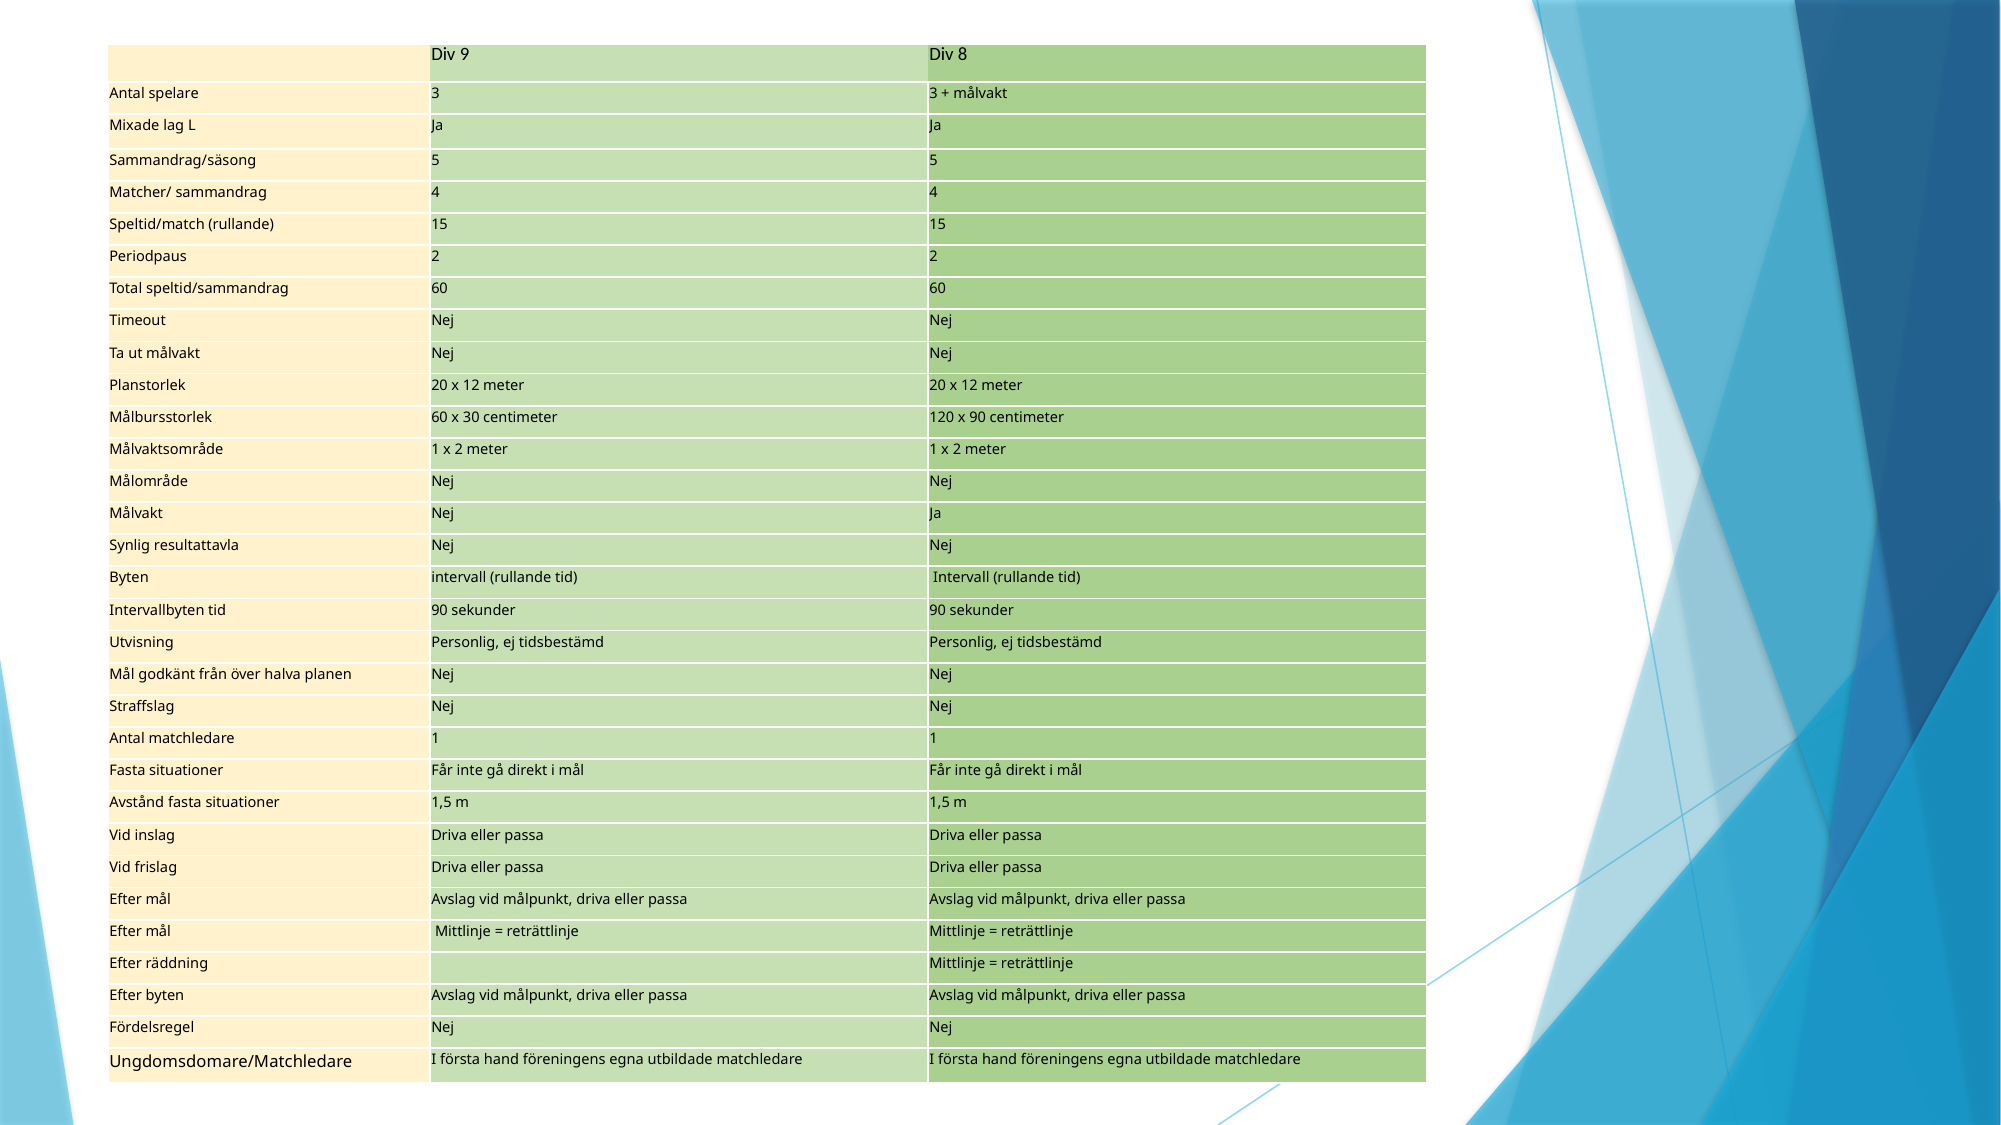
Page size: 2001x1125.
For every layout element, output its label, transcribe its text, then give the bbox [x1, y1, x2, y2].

table_cell Ungdomsdomare/Matchledare [109, 1049, 429, 1082]
table_cell Mixade lag L [109, 115, 429, 148]
table_cell 5 [929, 150, 1426, 180]
table_cell Personlig, ej tidsbestämd [431, 631, 927, 662]
table_cell Timeout [109, 310, 429, 341]
table_cell 3 + målvakt [929, 83, 1426, 113]
table_cell Vid frislag [109, 856, 429, 887]
table_cell Nej [929, 342, 1426, 373]
table_cell Driva eller passa [431, 856, 927, 887]
table_cell 3 [431, 83, 927, 113]
table_header Div 9 [430, 45, 928, 81]
table_cell Målvaktsområde [109, 439, 429, 469]
table_cell Mittlinje = reträttlinje [929, 953, 1426, 983]
table_cell Byten [109, 567, 429, 598]
table_cell Vid inslag [109, 824, 429, 855]
table_cell Efter byten [109, 985, 429, 1015]
table_cell 60 [431, 278, 927, 308]
table_cell Mittlinje = reträttlinje [431, 921, 927, 951]
table_cell Nej [929, 310, 1426, 341]
table_cell Avslag vid målpunkt, driva eller passa [929, 888, 1426, 919]
table_cell Utvisning [109, 631, 429, 662]
table_cell 4 [929, 182, 1426, 212]
table_cell 2 [431, 246, 927, 276]
table_cell Driva eller passa [431, 824, 927, 855]
table_cell Total speltid/sammandrag [109, 278, 429, 308]
table_cell intervall (rullande tid) [431, 567, 927, 598]
table_cell Ja [929, 115, 1426, 148]
table_cell Matcher/ sammandrag [109, 182, 429, 212]
table_cell 1 [431, 728, 927, 758]
table_cell 20 x 12 meter [929, 374, 1426, 405]
table_cell Sammandrag/säsong [109, 150, 429, 180]
table_cell Driva eller passa [929, 824, 1426, 855]
table_cell Målvakt [109, 503, 429, 533]
table_cell Avslag vid målpunkt, driva eller passa [929, 985, 1426, 1015]
table_cell Efter mål [109, 921, 429, 951]
table_cell Fasta situationer [109, 760, 429, 790]
table_cell 120 x 90 centimeter [929, 407, 1426, 437]
table_cell Periodpaus [109, 246, 429, 276]
table_cell 90 sekunder [929, 599, 1426, 630]
table_cell Nej [431, 471, 927, 501]
table_cell Intervallbyten tid [109, 599, 429, 630]
table_cell 60 [929, 278, 1426, 308]
table_cell 1 x 2 meter [929, 439, 1426, 469]
table_cell Får inte gå direkt i mål [929, 760, 1426, 790]
table_cell Nej [431, 664, 927, 694]
table_cell 90 sekunder [431, 599, 927, 630]
table_cell Driva eller passa [929, 856, 1426, 887]
table_cell Antal matchledare [109, 728, 429, 758]
table_cell 15 [431, 214, 927, 244]
table_cell 1 [929, 728, 1426, 758]
table_cell Personlig, ej tidsbestämd [929, 631, 1426, 662]
table_cell Nej [929, 535, 1426, 565]
table_cell Nej [431, 310, 927, 341]
table_cell Antal spelare [109, 83, 429, 113]
table_cell Nej [431, 696, 927, 726]
table_cell Straffslag [109, 696, 429, 726]
table_cell Ta ut målvakt [109, 342, 429, 373]
table_cell 20 x 12 meter [431, 374, 927, 405]
table_cell Planstorlek [109, 374, 429, 405]
table_cell Ja [929, 503, 1426, 533]
table_cell Efter räddning [109, 953, 429, 983]
table_cell [431, 953, 927, 983]
table_cell 2 [929, 246, 1426, 276]
table_cell Nej [431, 535, 927, 565]
table_cell 15 [929, 214, 1426, 244]
table_cell Får inte gå direkt i mål [431, 760, 927, 790]
table_cell Nej [431, 503, 927, 533]
table_cell Nej [431, 1017, 927, 1047]
table_cell I första hand föreningens egna utbildade matchledare [929, 1049, 1426, 1082]
table_cell 1,5 m [431, 792, 927, 822]
table_cell Synlig resultattavla [109, 535, 429, 565]
table_cell Efter mål [109, 888, 429, 919]
table_cell Nej [929, 696, 1426, 726]
table_cell Avslag vid målpunkt, driva eller passa [431, 985, 927, 1015]
table_cell Nej [929, 471, 1426, 501]
table_cell Intervall (rullande tid) [929, 567, 1426, 598]
table_cell Mål godkänt från över halva planen [109, 664, 429, 694]
table_cell I första hand föreningens egna utbildade matchledare [431, 1049, 927, 1082]
table_cell 4 [431, 182, 927, 212]
table_cell Avslag vid målpunkt, driva eller passa [431, 888, 927, 919]
table_cell Målbursstorlek [109, 407, 429, 437]
table_cell 60 x 30 centimeter [431, 407, 927, 437]
table_cell 5 [431, 150, 927, 180]
table_cell Nej [431, 342, 927, 373]
table_cell Avstånd fasta situationer [109, 792, 429, 822]
table_cell 1,5 m [929, 792, 1426, 822]
table_header Div 8 [928, 45, 1426, 81]
table_cell Fördelsregel [109, 1017, 429, 1047]
table_cell 1 x 2 meter [431, 439, 927, 469]
table_cell Ja [431, 115, 927, 148]
table_cell Målområde [109, 471, 429, 501]
table_cell Speltid/match (rullande) [109, 214, 429, 244]
table_header [108, 45, 430, 81]
table_cell Nej [929, 664, 1426, 694]
table_cell Nej [929, 1017, 1426, 1047]
table_cell Mittlinje = reträttlinje [929, 921, 1426, 951]
